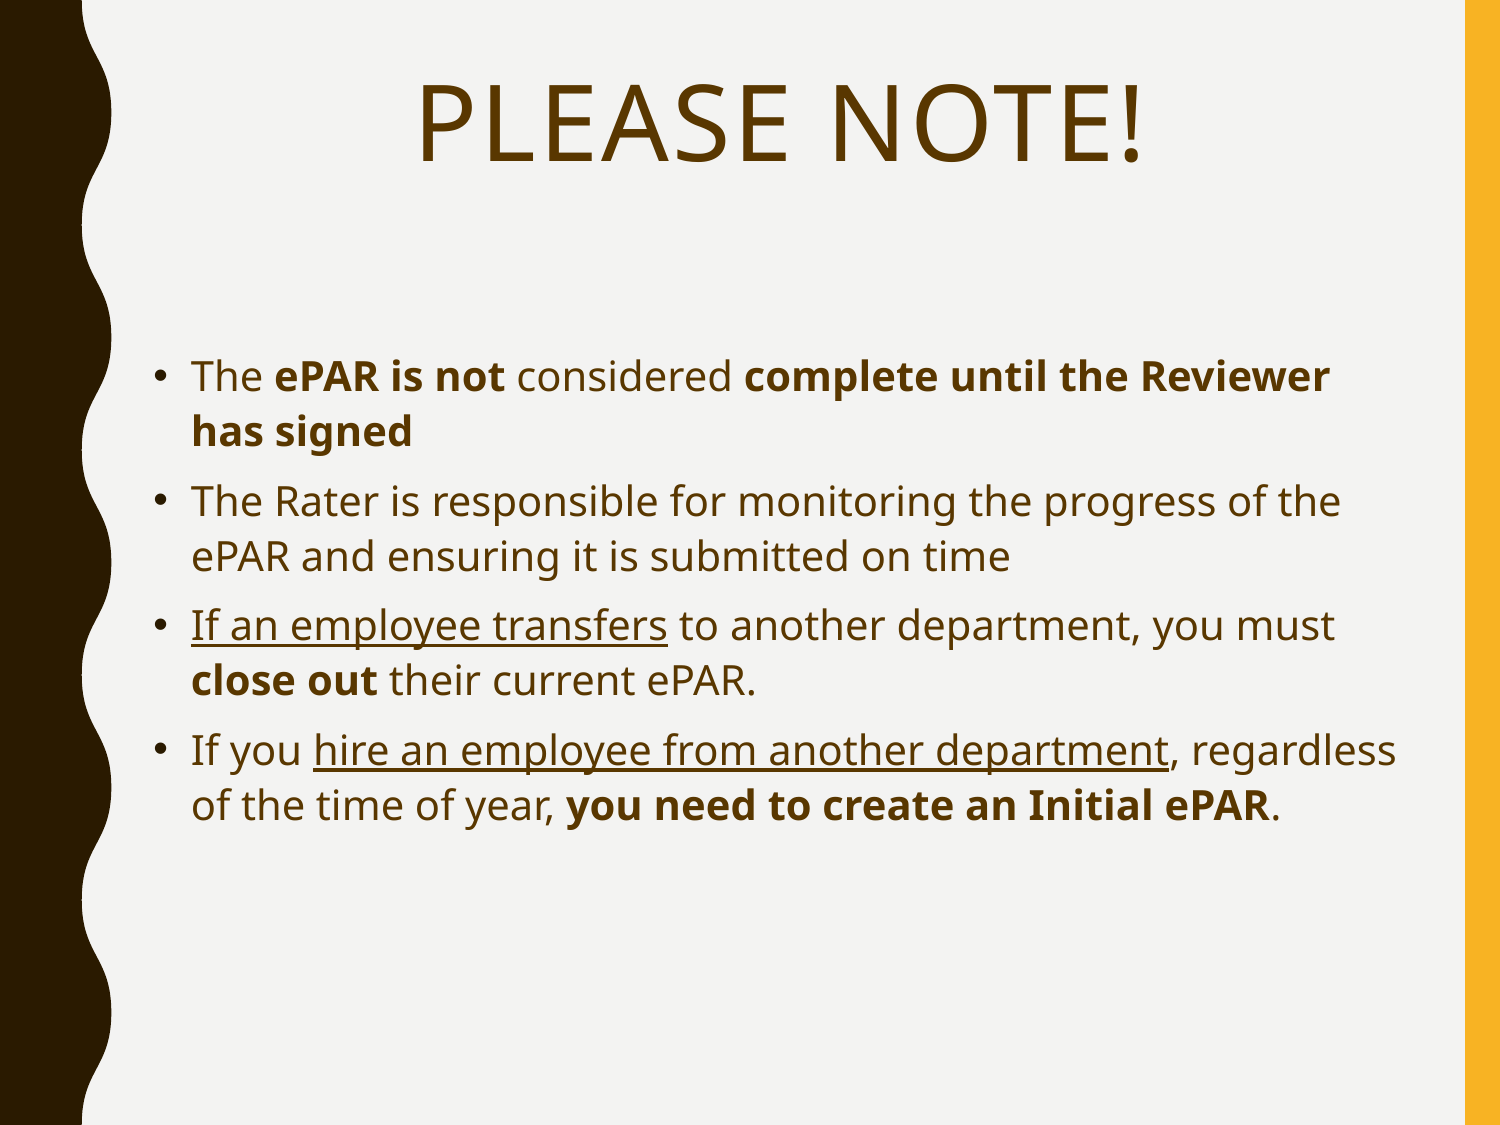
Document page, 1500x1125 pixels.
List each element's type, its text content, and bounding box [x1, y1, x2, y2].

title Please Note! [154, 62, 1407, 308]
list The ePAR is not considered complete until the Reviewer has signed The Rater is responsible for monitoring the progress of the ePAR and ensuring it is submitted on time If an employee transfers to another department, you must close out their current ePAR. If you hire an employee from another department, regardless of the time of year, you need to create an Initial ePAR. [138, 337, 1422, 927]
